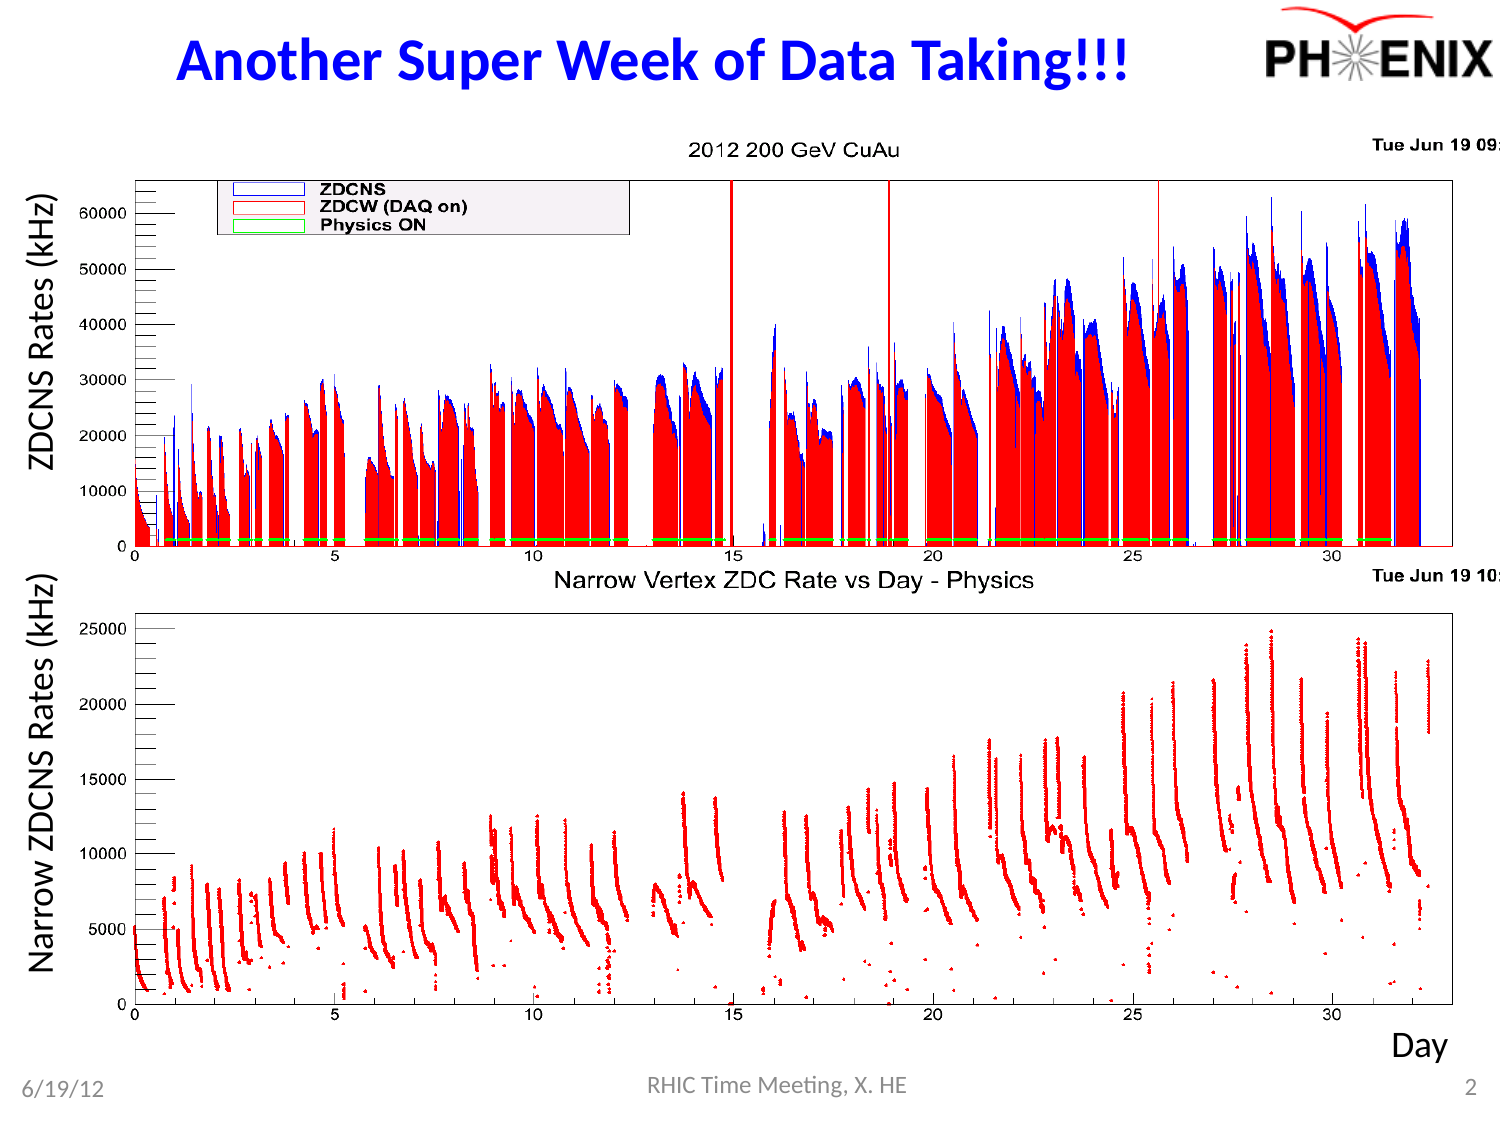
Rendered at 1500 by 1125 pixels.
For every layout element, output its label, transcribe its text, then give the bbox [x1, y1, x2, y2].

title Another Super Week of Data Taking!!! [30, 12, 1278, 101]
slide_number 2 [1142, 1084, 1493, 1116]
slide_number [6, 1084, 357, 1117]
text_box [0, 554, 1500, 1074]
footer RHIC Time Meeting, X. HE [539, 1084, 1015, 1114]
picture [1266, 6, 1493, 81]
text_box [0, 133, 1500, 553]
